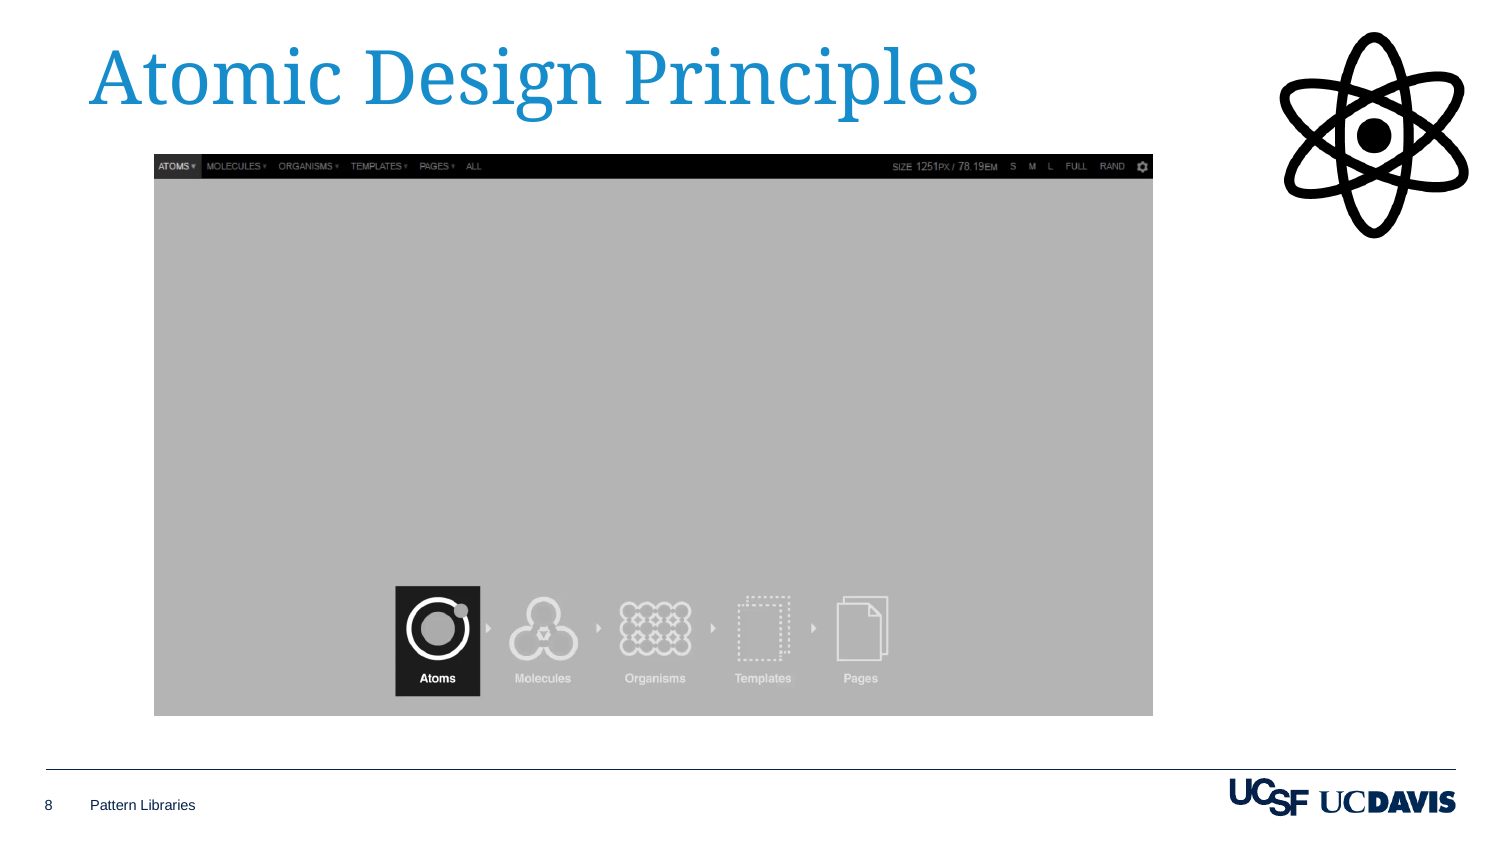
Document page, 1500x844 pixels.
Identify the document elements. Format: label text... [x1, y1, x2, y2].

title Atomic Design Principles [74, 52, 1250, 128]
picture [1317, 787, 1456, 815]
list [152, 153, 1154, 717]
slide_number 8 [44, 793, 85, 814]
footer Pattern Libraries [89, 796, 798, 813]
picture [1255, 27, 1471, 242]
